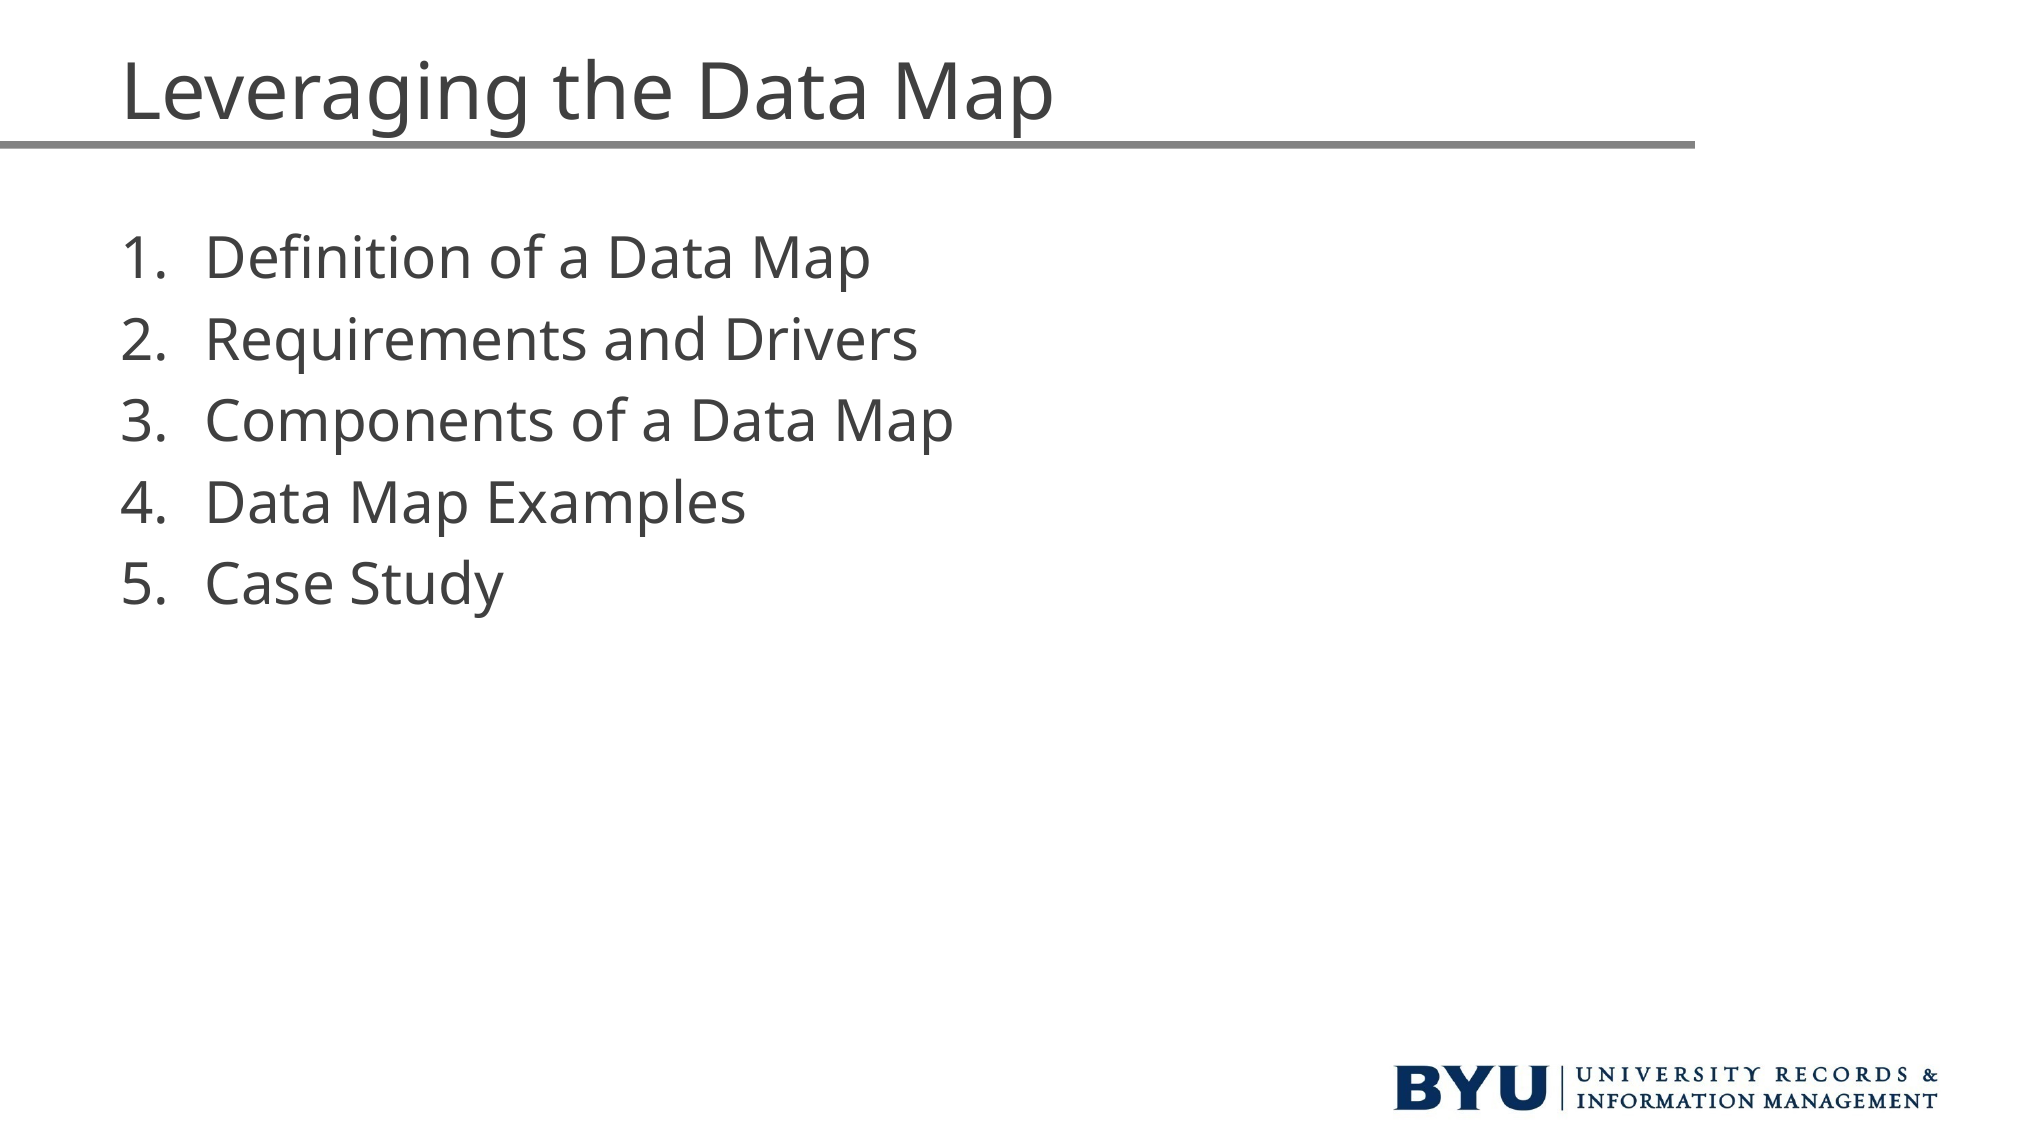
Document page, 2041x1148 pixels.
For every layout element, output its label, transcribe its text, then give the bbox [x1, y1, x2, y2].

list Definition of a Data Map Requirements and Drivers Components of a Data Map Data Map Examples Case Study [101, 211, 1921, 1025]
picture [1382, 1053, 1950, 1122]
title Leveraging the Data Map [101, 23, 1696, 152]
